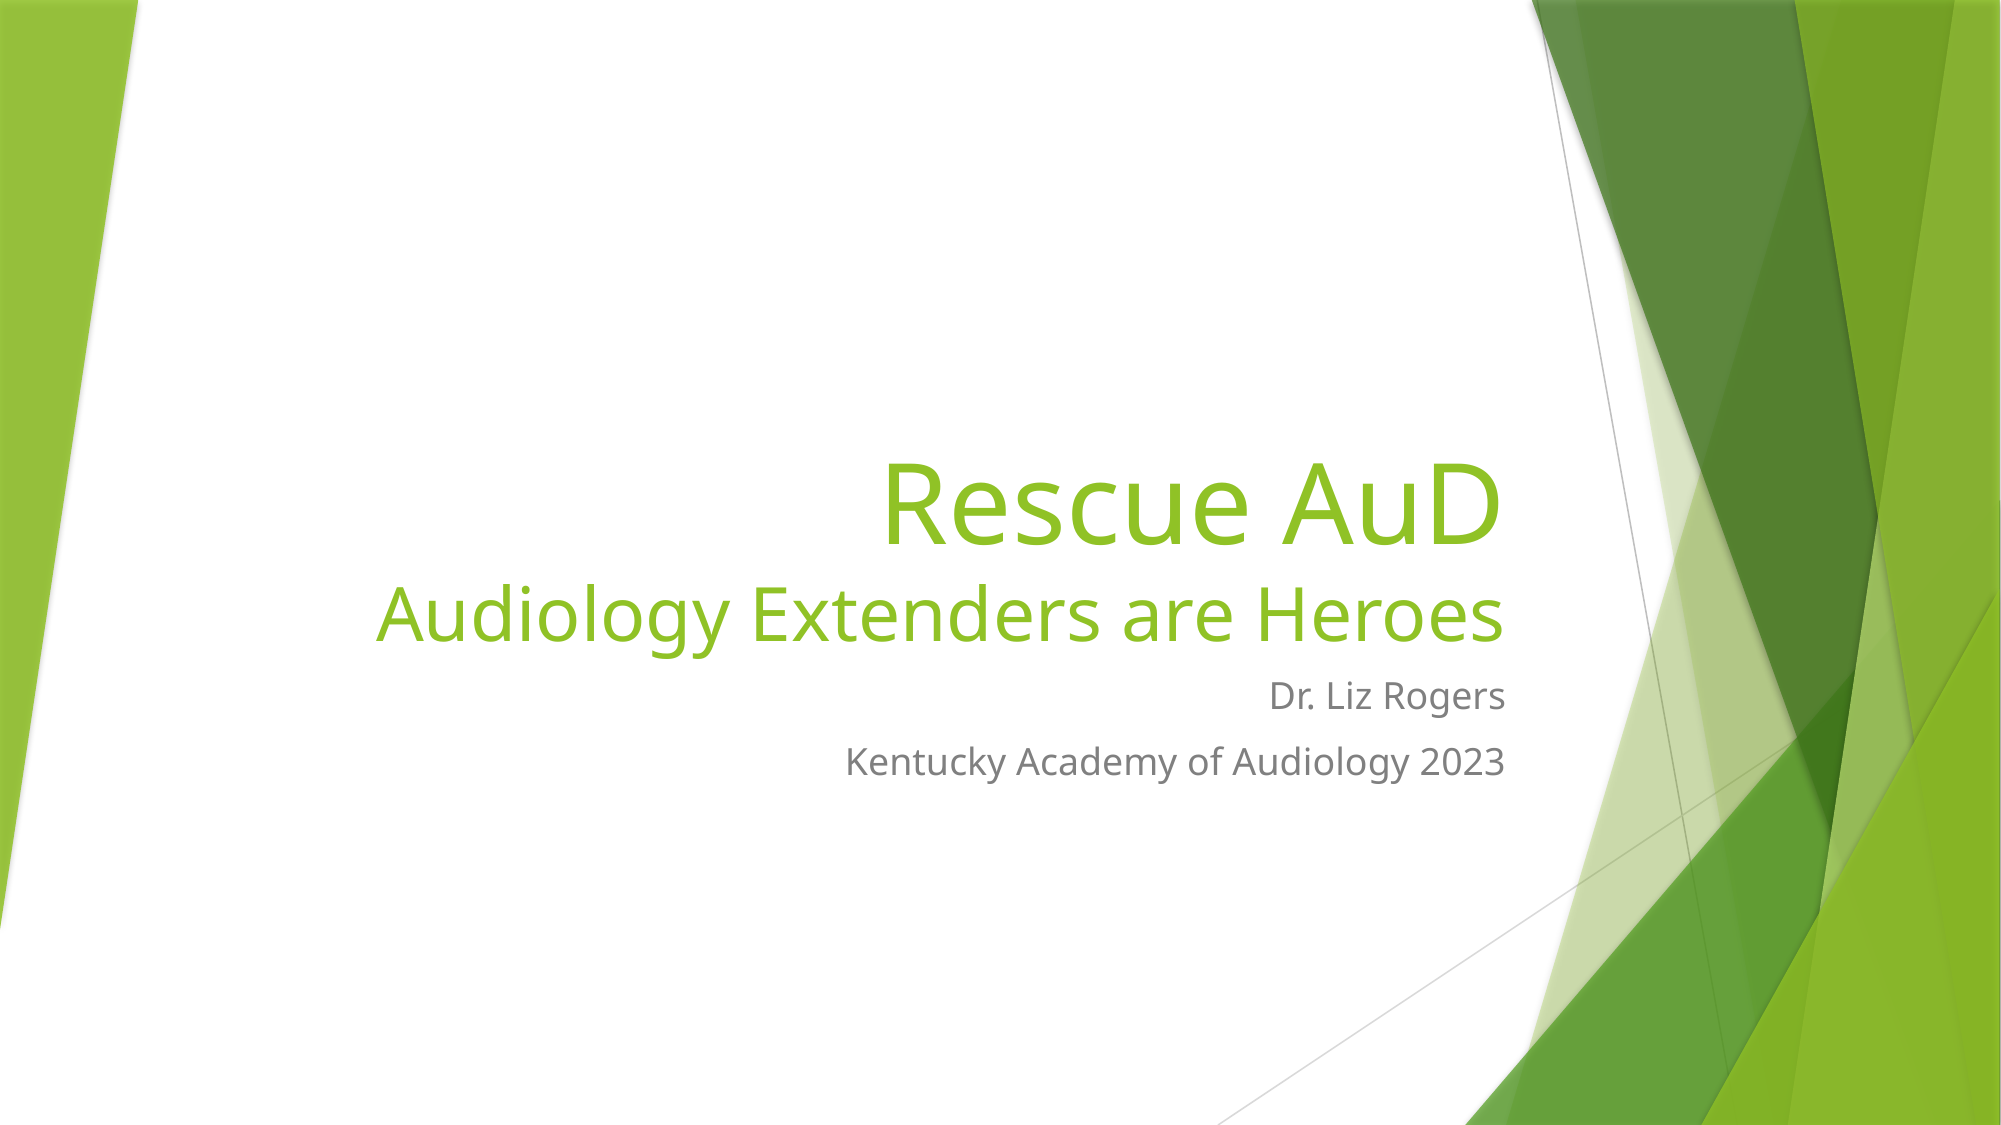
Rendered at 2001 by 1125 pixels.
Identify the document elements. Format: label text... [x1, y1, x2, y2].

title Rescue AuD Audiology Extenders are Heroes [247, 394, 1522, 664]
subtitle Dr. Liz Rogers Kentucky Academy of Audiology 2023 [247, 664, 1522, 845]
